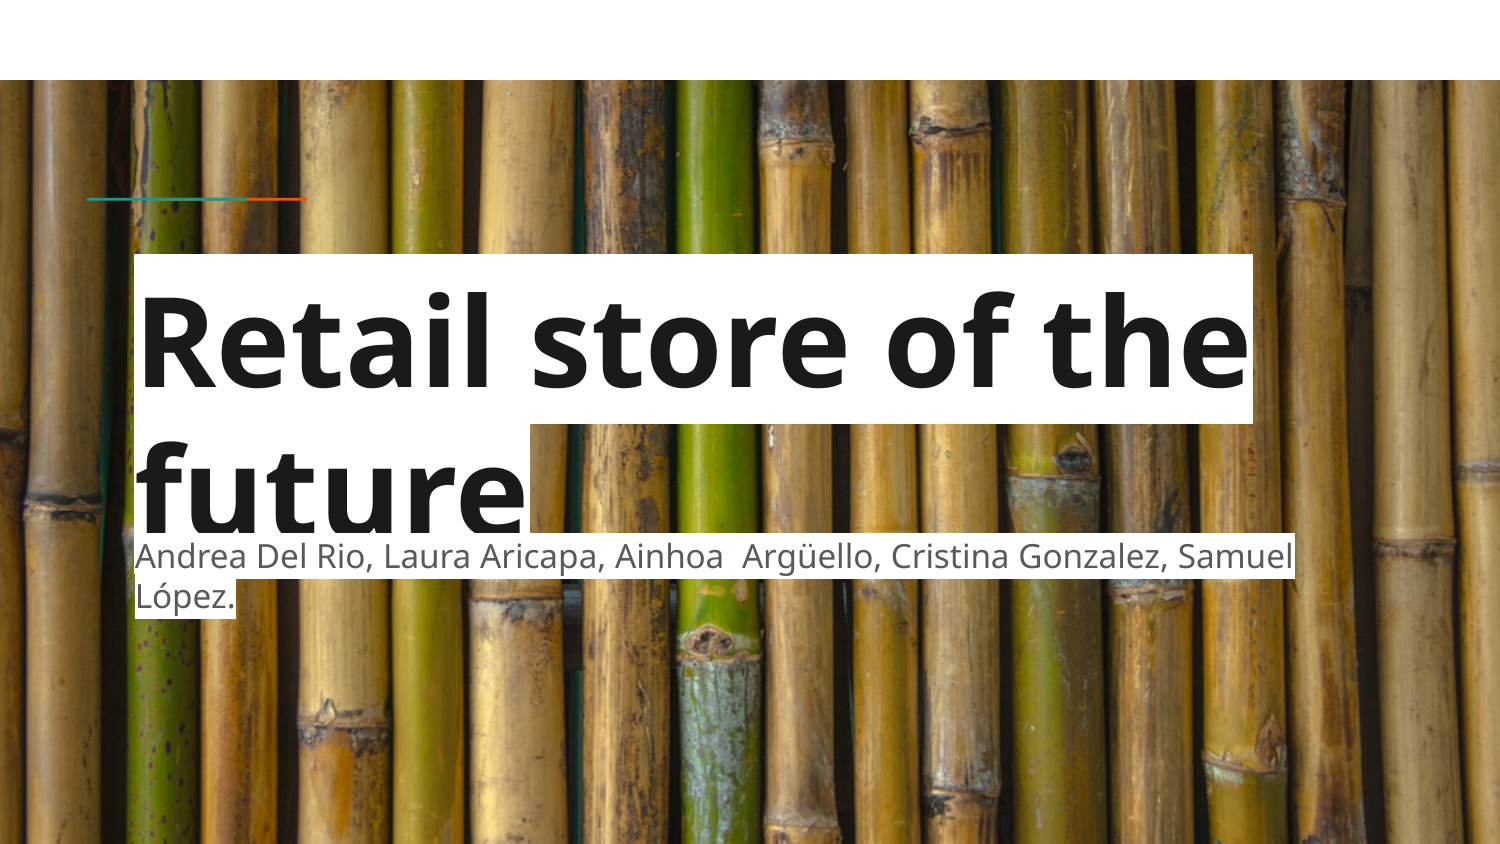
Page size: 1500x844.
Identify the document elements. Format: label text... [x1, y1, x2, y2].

title Retail store of the future [119, 247, 1381, 520]
picture [0, 80, 1500, 844]
subtitle Andrea Del Rio, Laura Aricapa, Ainhoa Argüello, Cristina Gonzalez, Samuel López. [119, 520, 1381, 610]
